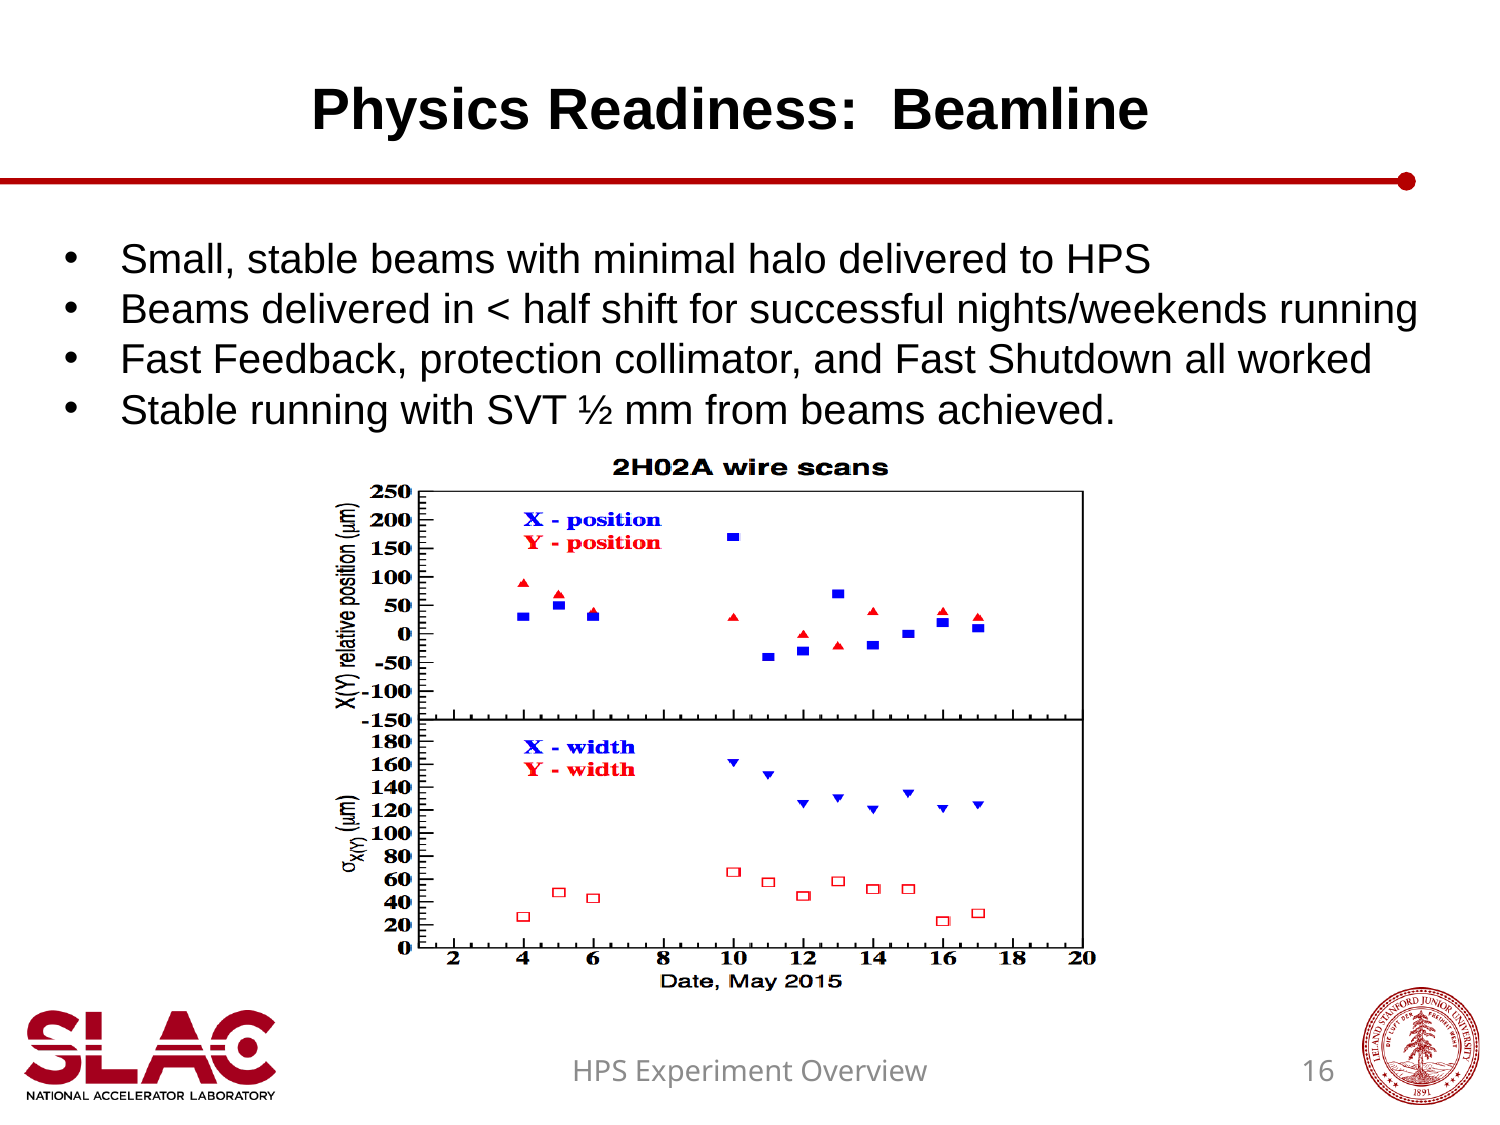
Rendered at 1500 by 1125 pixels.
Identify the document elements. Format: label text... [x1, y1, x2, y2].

footer HPS Experiment Overview [450, 1042, 1050, 1103]
slide_number 16 [1074, 1042, 1350, 1103]
picture [1362, 987, 1480, 1105]
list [312, 449, 1120, 1001]
title Physics Readiness: Beamline [62, 37, 1401, 176]
text_box Small, stable beams with minimal halo delivered to HPS Beams delivered in < half shift for successful nights/weekends running Fast Feedback, protection collimator, and Fast Shutdown all worked Stable running with SVT ½ mm from beams achieved. [48, 224, 1434, 540]
picture [24, 1010, 276, 1100]
